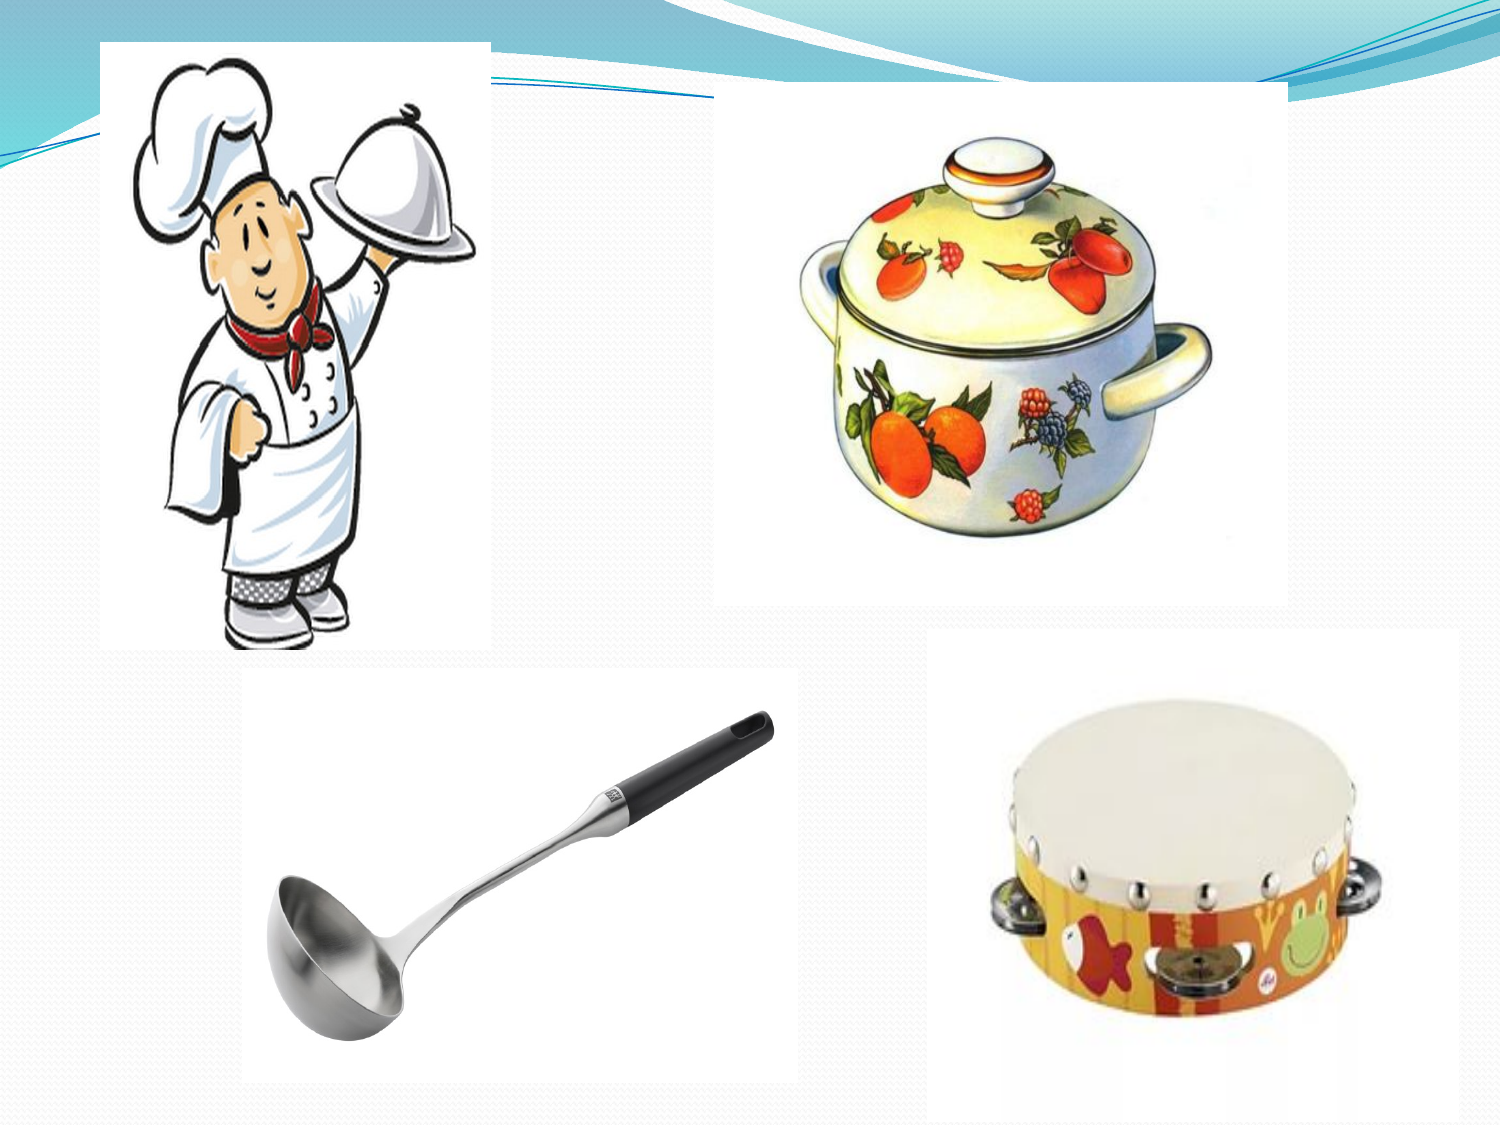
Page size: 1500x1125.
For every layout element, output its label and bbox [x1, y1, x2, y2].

picture [926, 629, 1459, 1122]
picture [100, 42, 491, 650]
picture [241, 668, 798, 1083]
picture [714, 82, 1289, 606]
